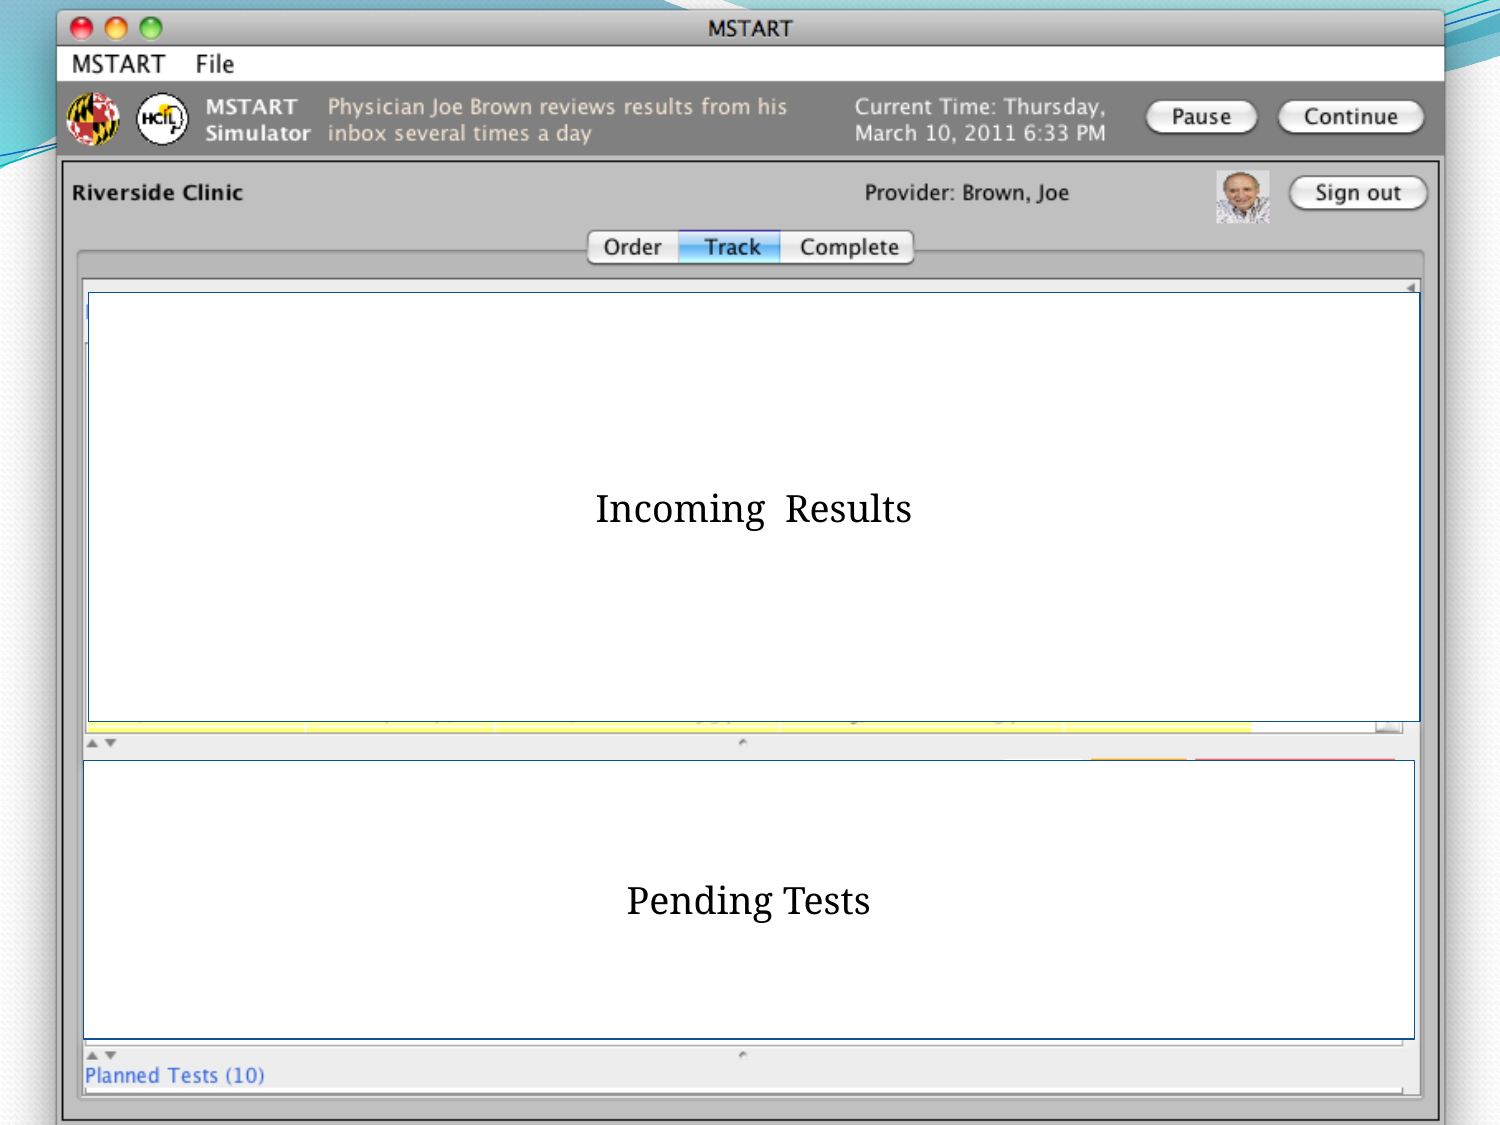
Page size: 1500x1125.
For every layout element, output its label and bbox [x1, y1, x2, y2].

list [0, 0, 1500, 1125]
